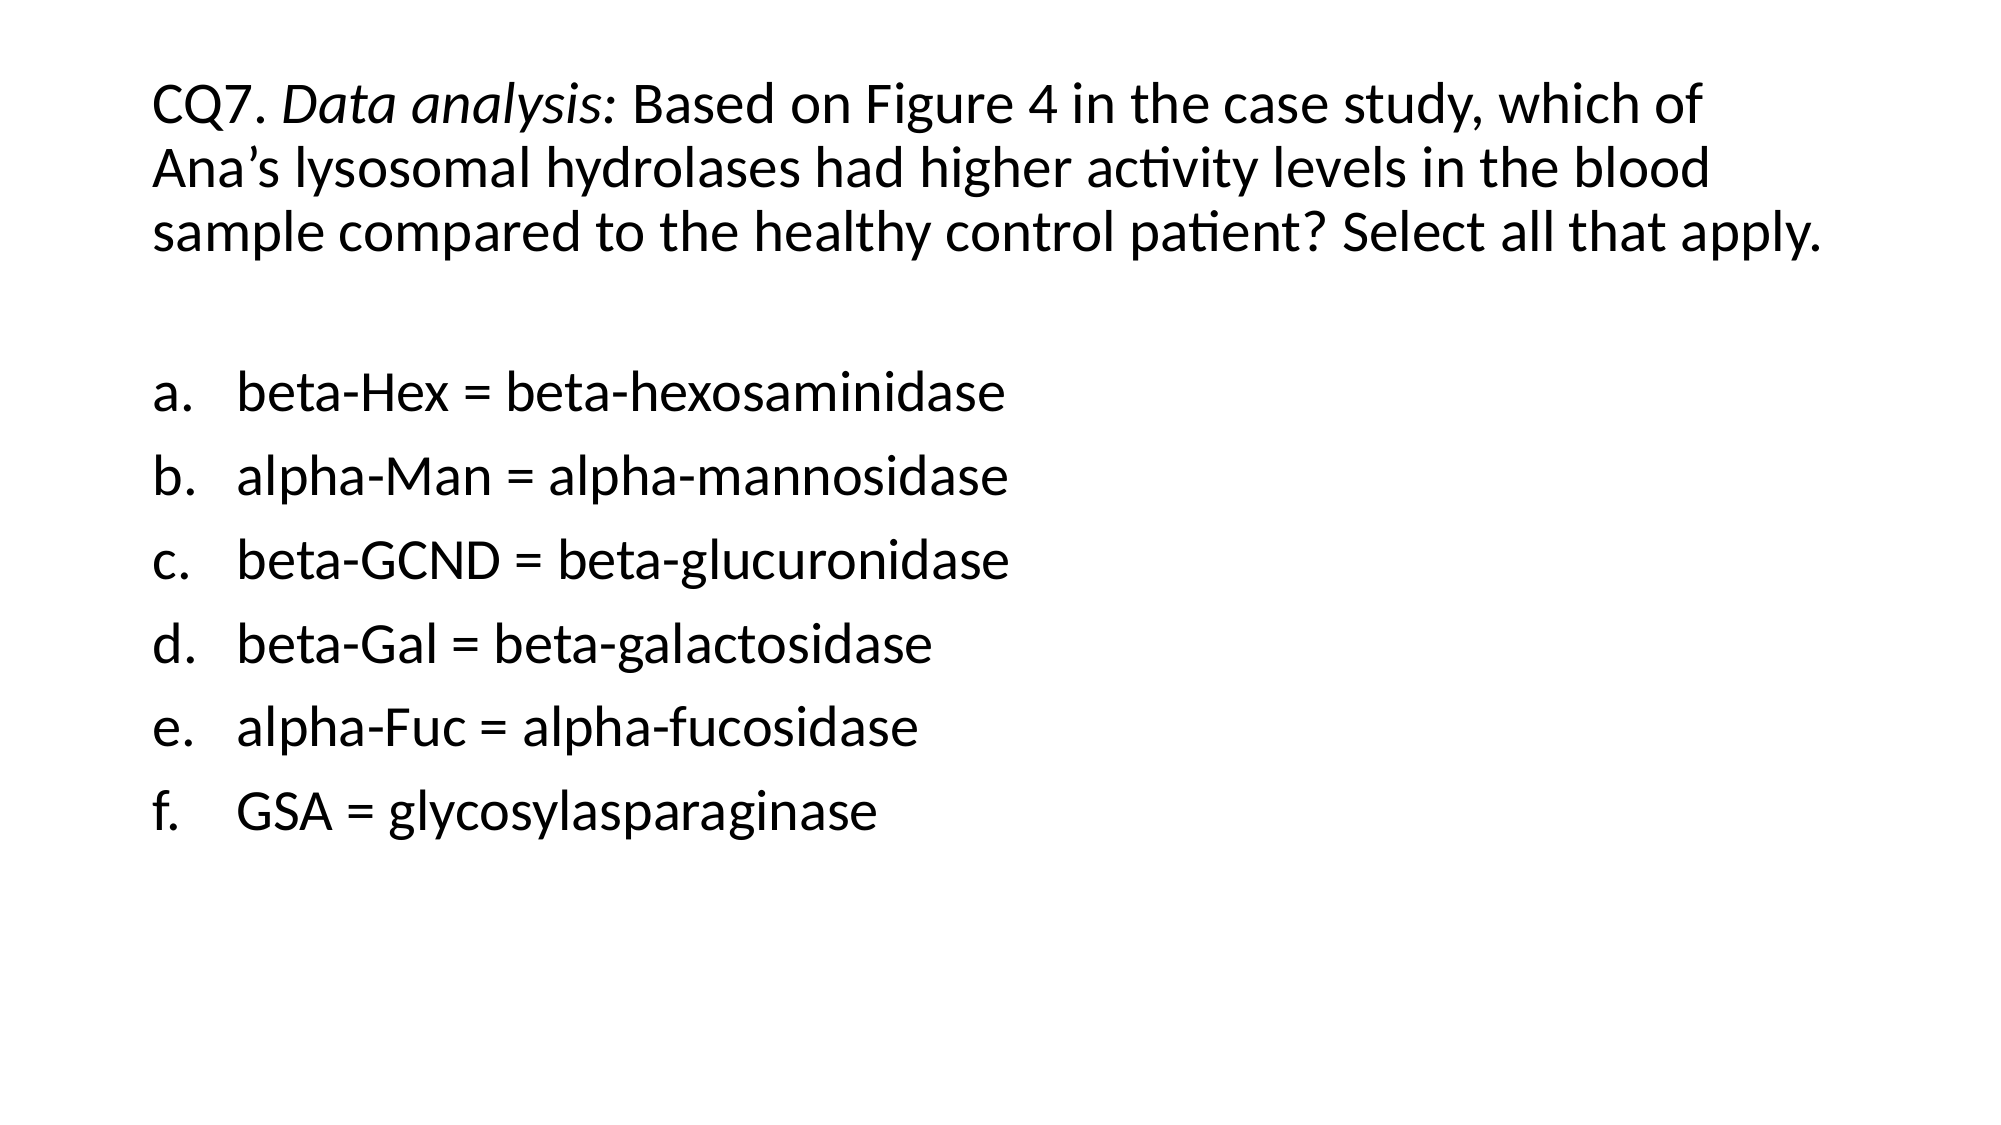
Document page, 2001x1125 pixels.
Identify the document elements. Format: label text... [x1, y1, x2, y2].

list beta-Hex = beta-hexosaminidase alpha-Man = alpha-mannosidase beta-GCND = beta-glucuronidase beta-Gal = beta-galactosidase alpha-Fuc = alpha-fucosidase GSA = glycosylasparaginase [137, 353, 1863, 1014]
title CQ7. Data analysis: Based on Figure 4 in the case study, which of Ana’s lysosomal hydrolases had higher activity levels in the blood sample compared to the healthy control patient? Select all that apply. [137, 59, 1863, 278]
